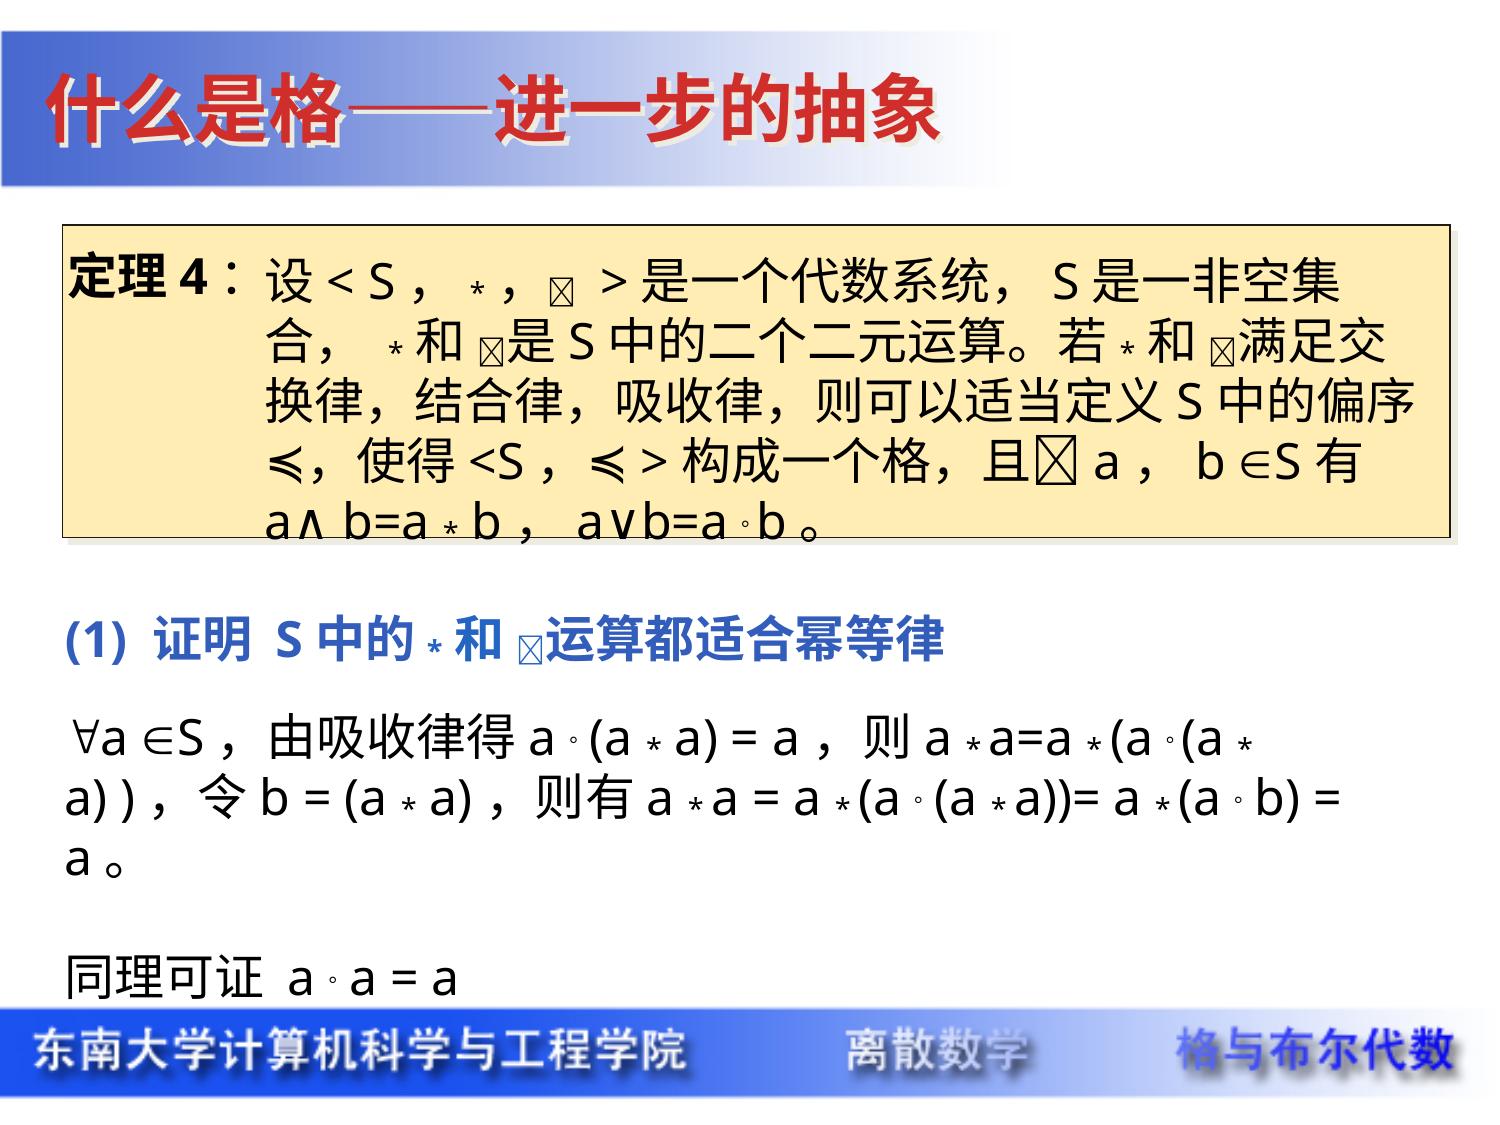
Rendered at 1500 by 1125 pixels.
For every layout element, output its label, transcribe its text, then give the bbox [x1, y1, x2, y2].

text_box 定理4： [52, 237, 285, 313]
text_box [62, 224, 1450, 242]
text_box (1) 证明 S中的*和 运算都适合幂等律 [50, 599, 1000, 675]
picture [0, 0, 1500, 1125]
text_box 什么是格——进一步的抽象 [23, 53, 963, 159]
text_box a S，由吸收律得a  (a * a) = a，则a * a=a * (a  (a * a) )，令b = (a * a)，则有a * a = a * (a  (a * a))= a * (a  b) = a。 同理可证 a  a = a [49, 697, 1400, 1013]
text_box [62, 313, 249, 538]
text_box 设< S，*， >是一个代数系统，S是一非空集合， *和 是S中的二个二元运算。若*和 满足交换律，结合律，吸收律，则可以适当定义S中的偏序≼，使得<S，≼>构成一个格，且a，b S有a∧b=a * b，a∨b=a  b。 [249, 242, 1450, 558]
